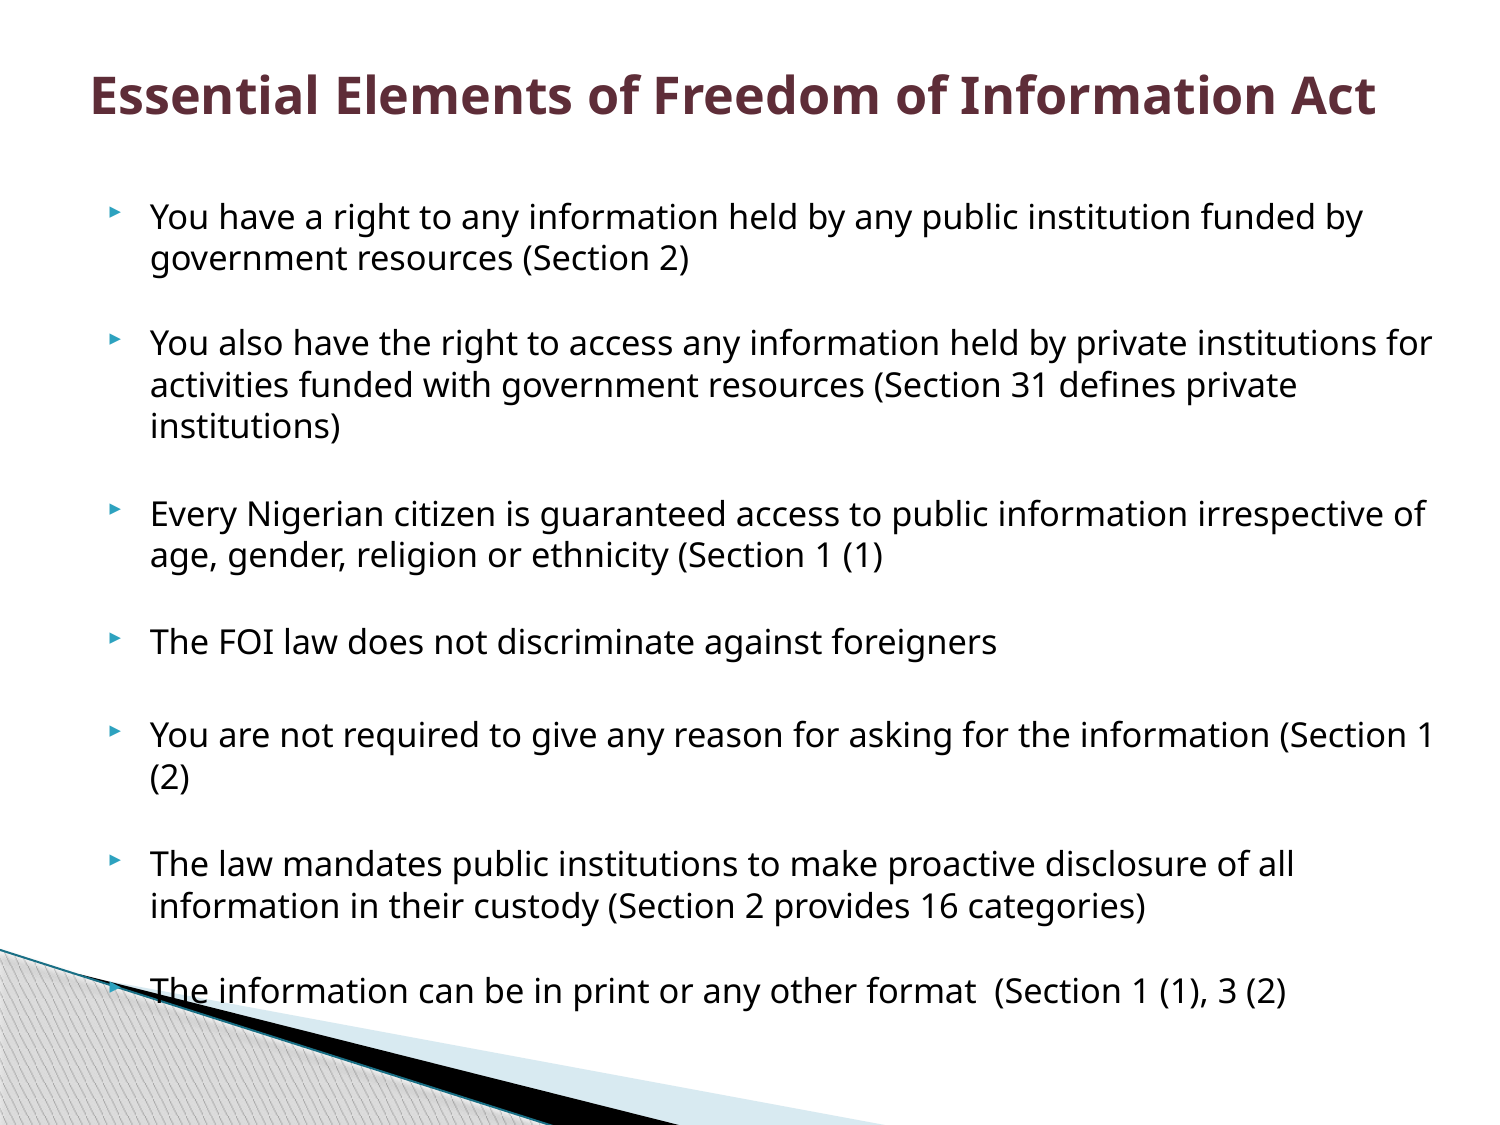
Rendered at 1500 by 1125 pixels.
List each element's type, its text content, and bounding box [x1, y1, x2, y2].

list You have a right to any information held by any public institution funded by government resources (Section 2) You also have the right to access any information held by private institutions for activities funded with government resources (Section 31 defines private institutions) Every Nigerian citizen is guaranteed access to public information irrespective of age, gender, religion or ethnicity (Section 1 (1) The FOI law does not discriminate against foreigners You are not required to give any reason for asking for the information (Section 1 (2) The law mandates public institutions to make proactive disclosure of all information in their custody (Section 2 provides 16 categories) The information can be in print or any other format (Section 1 (1), 3 (2) [75, 187, 1488, 1038]
title Essential Elements of Freedom of Information Act [75, 0, 1475, 188]
